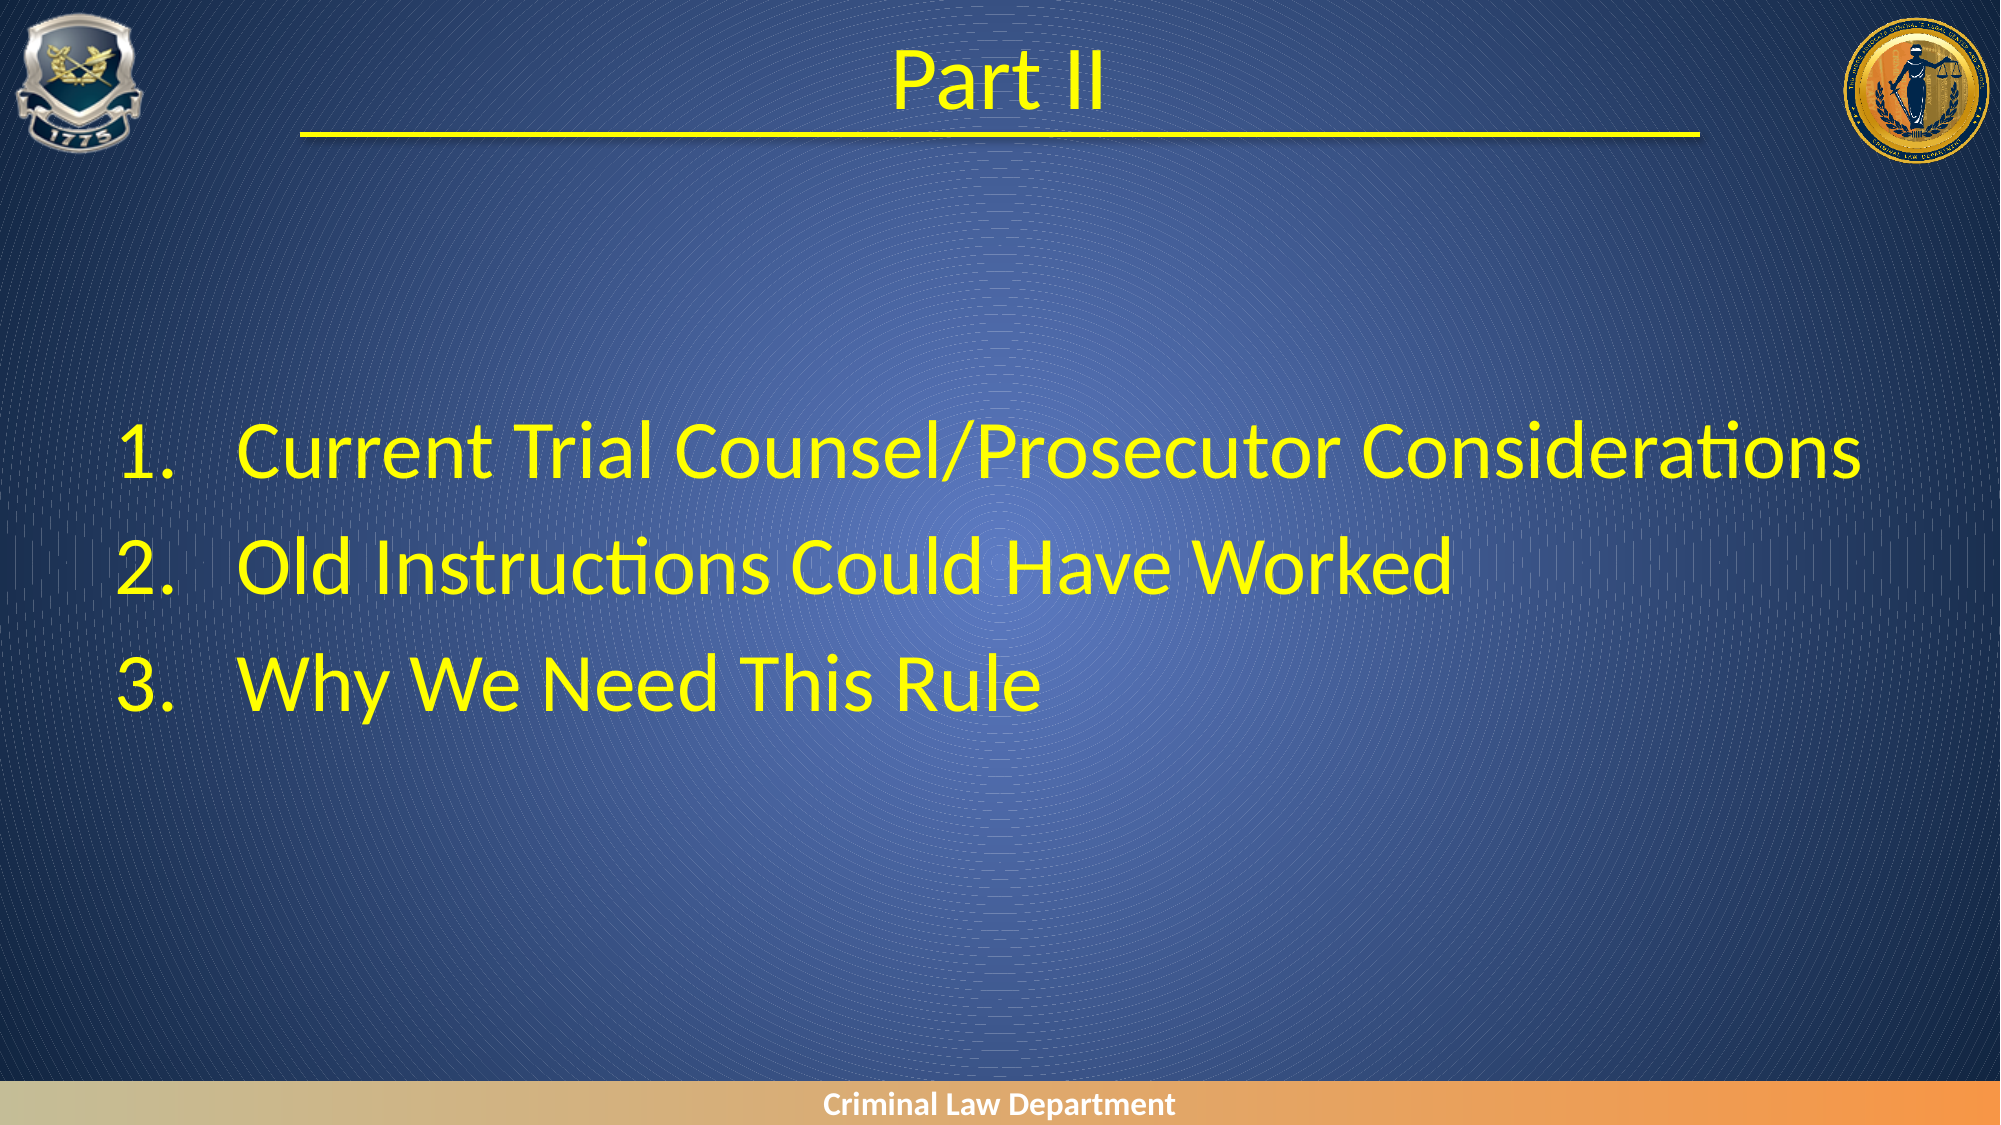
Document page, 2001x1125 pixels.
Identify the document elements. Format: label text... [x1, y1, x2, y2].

list Current Trial Counsel/Prosecutor Considerations Old Instructions Could Have Worked Why We Need This Rule [99, 387, 1900, 1125]
picture [4, 1, 162, 162]
picture [1838, 12, 1996, 170]
title Part II [99, 6, 1900, 139]
footer Criminal Law Department [683, 1074, 1317, 1125]
